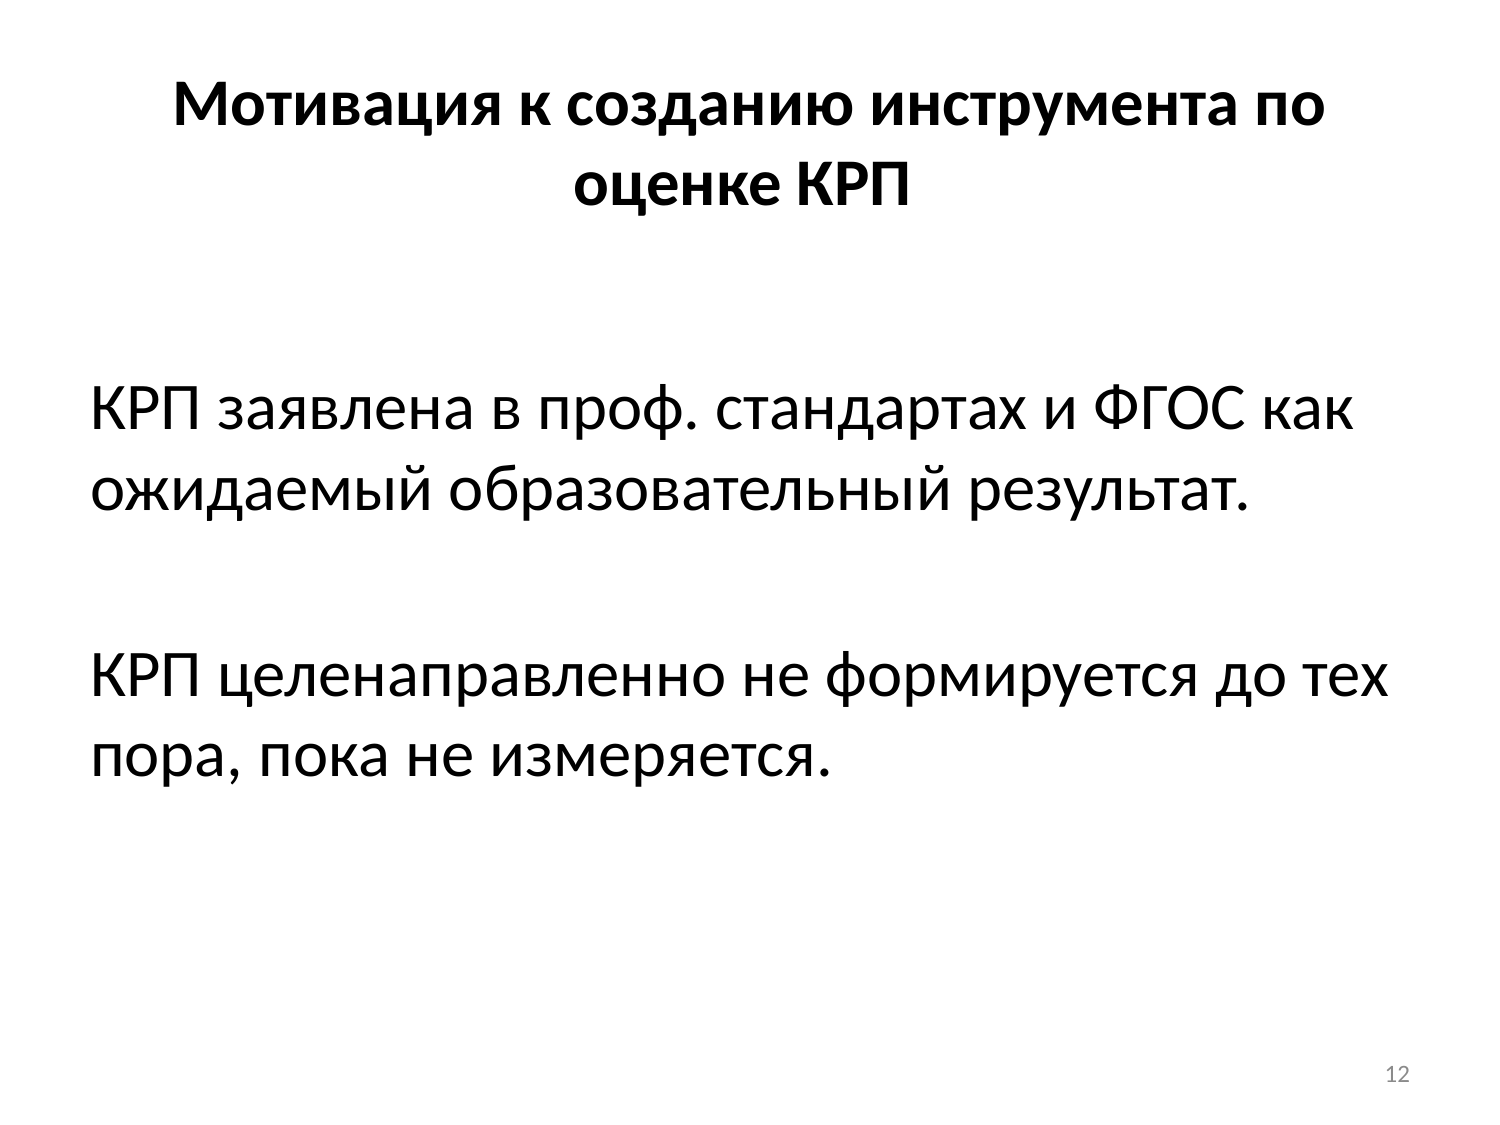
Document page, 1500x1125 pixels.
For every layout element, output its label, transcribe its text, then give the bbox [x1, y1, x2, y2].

slide_number 12 [1074, 1042, 1425, 1103]
list КРП заявлена в проф. стандартах и ФГОС как ожидаемый образовательный результат. КРП целенаправленно не формируется до тех пора, пока не измеряется. [74, 262, 1426, 1006]
title Мотивация к созданию инструмента по оценке КРП [74, 44, 1426, 233]
